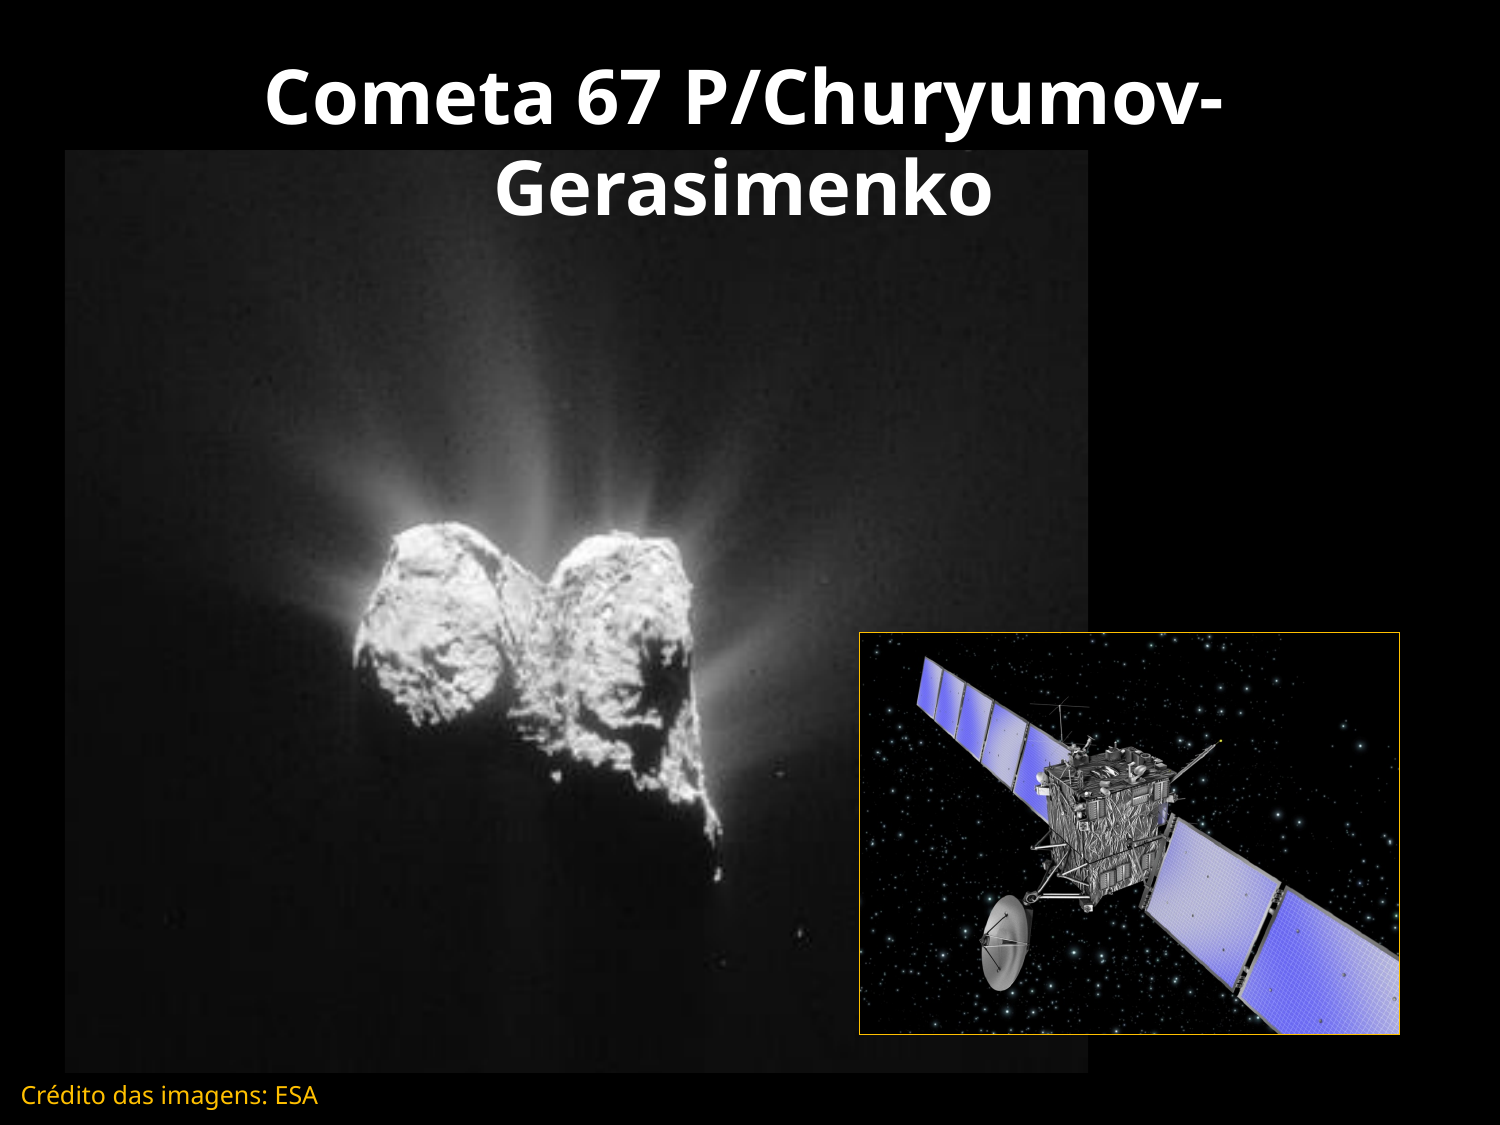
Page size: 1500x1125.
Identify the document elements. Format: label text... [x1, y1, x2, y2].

title Cometa 67 P/Churyumov-Gerasimenko [53, 7, 1436, 232]
text_box Crédito das imagens: ESA [5, 1072, 1492, 1117]
picture [64, 150, 1400, 1073]
